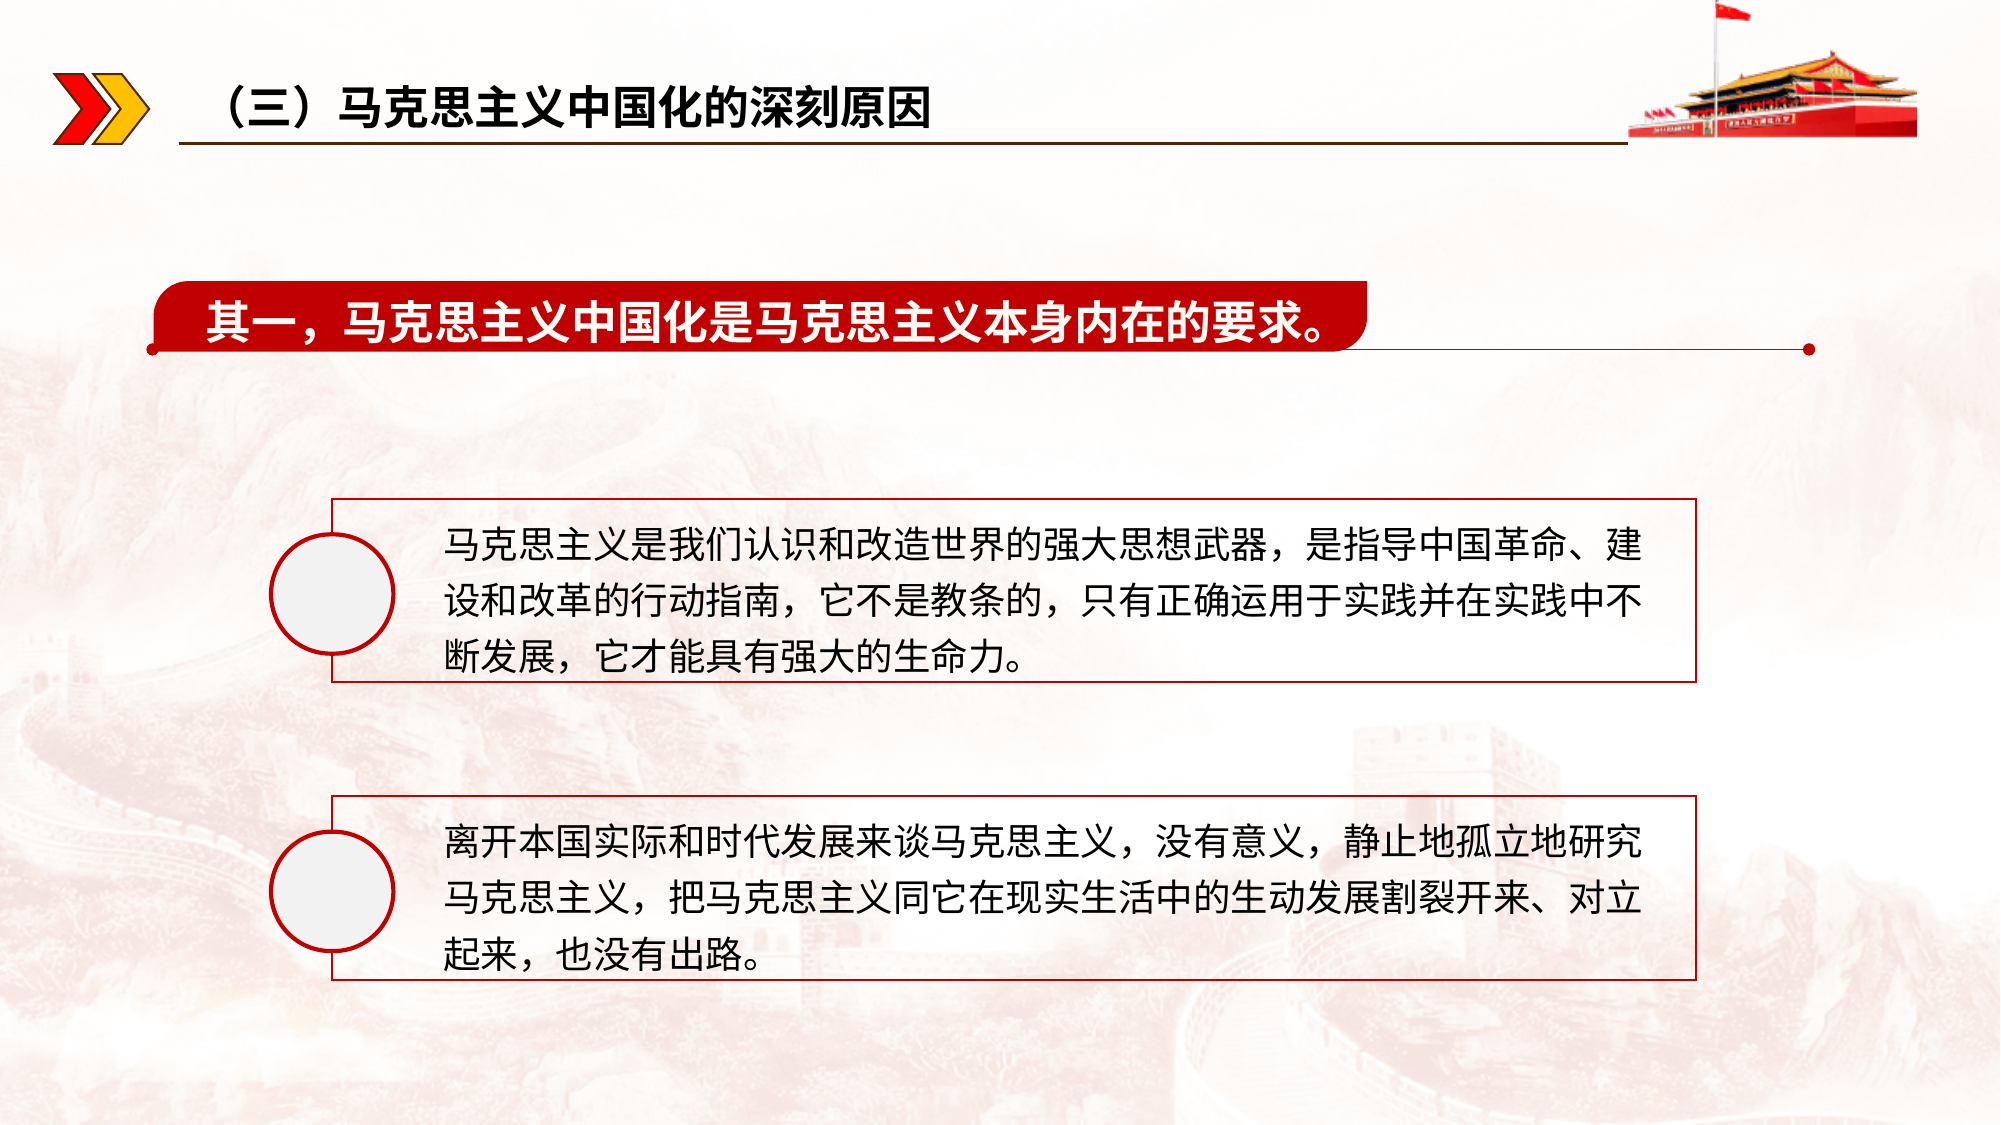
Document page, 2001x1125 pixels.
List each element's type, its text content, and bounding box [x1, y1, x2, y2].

text_box 其一，马克思主义中国化是马克思主义本身内在的要求。 [190, 286, 1368, 349]
text_box [331, 498, 1697, 683]
text_box [153, 281, 1368, 349]
text_box （三）马克思主义中国化的深刻原因 [185, 71, 948, 141]
text_box [271, 831, 394, 952]
text_box 其一，马克思主义中国化是马克思主义本身内在的要求。 [190, 350, 1368, 356]
text_box [271, 534, 394, 654]
picture [0, 0, 2000, 1125]
text_box 马克思主义是我们认识和改造世界的强大思想武器，是指导中国革命、建设和改革的行动指南，它不是教条的，只有正确运用于实践并在实践中不断发展，它才能具有强大的生命力。 [425, 683, 1689, 687]
text_box 离开本国实际和时代发展来谈马克思主义，没有意义，静止地孤立地研究马克思主义，把马克思主义同它在现实生活中的生动发展割裂开来、对立起来，也没有出路。 [425, 981, 1689, 985]
text_box [331, 795, 1697, 981]
